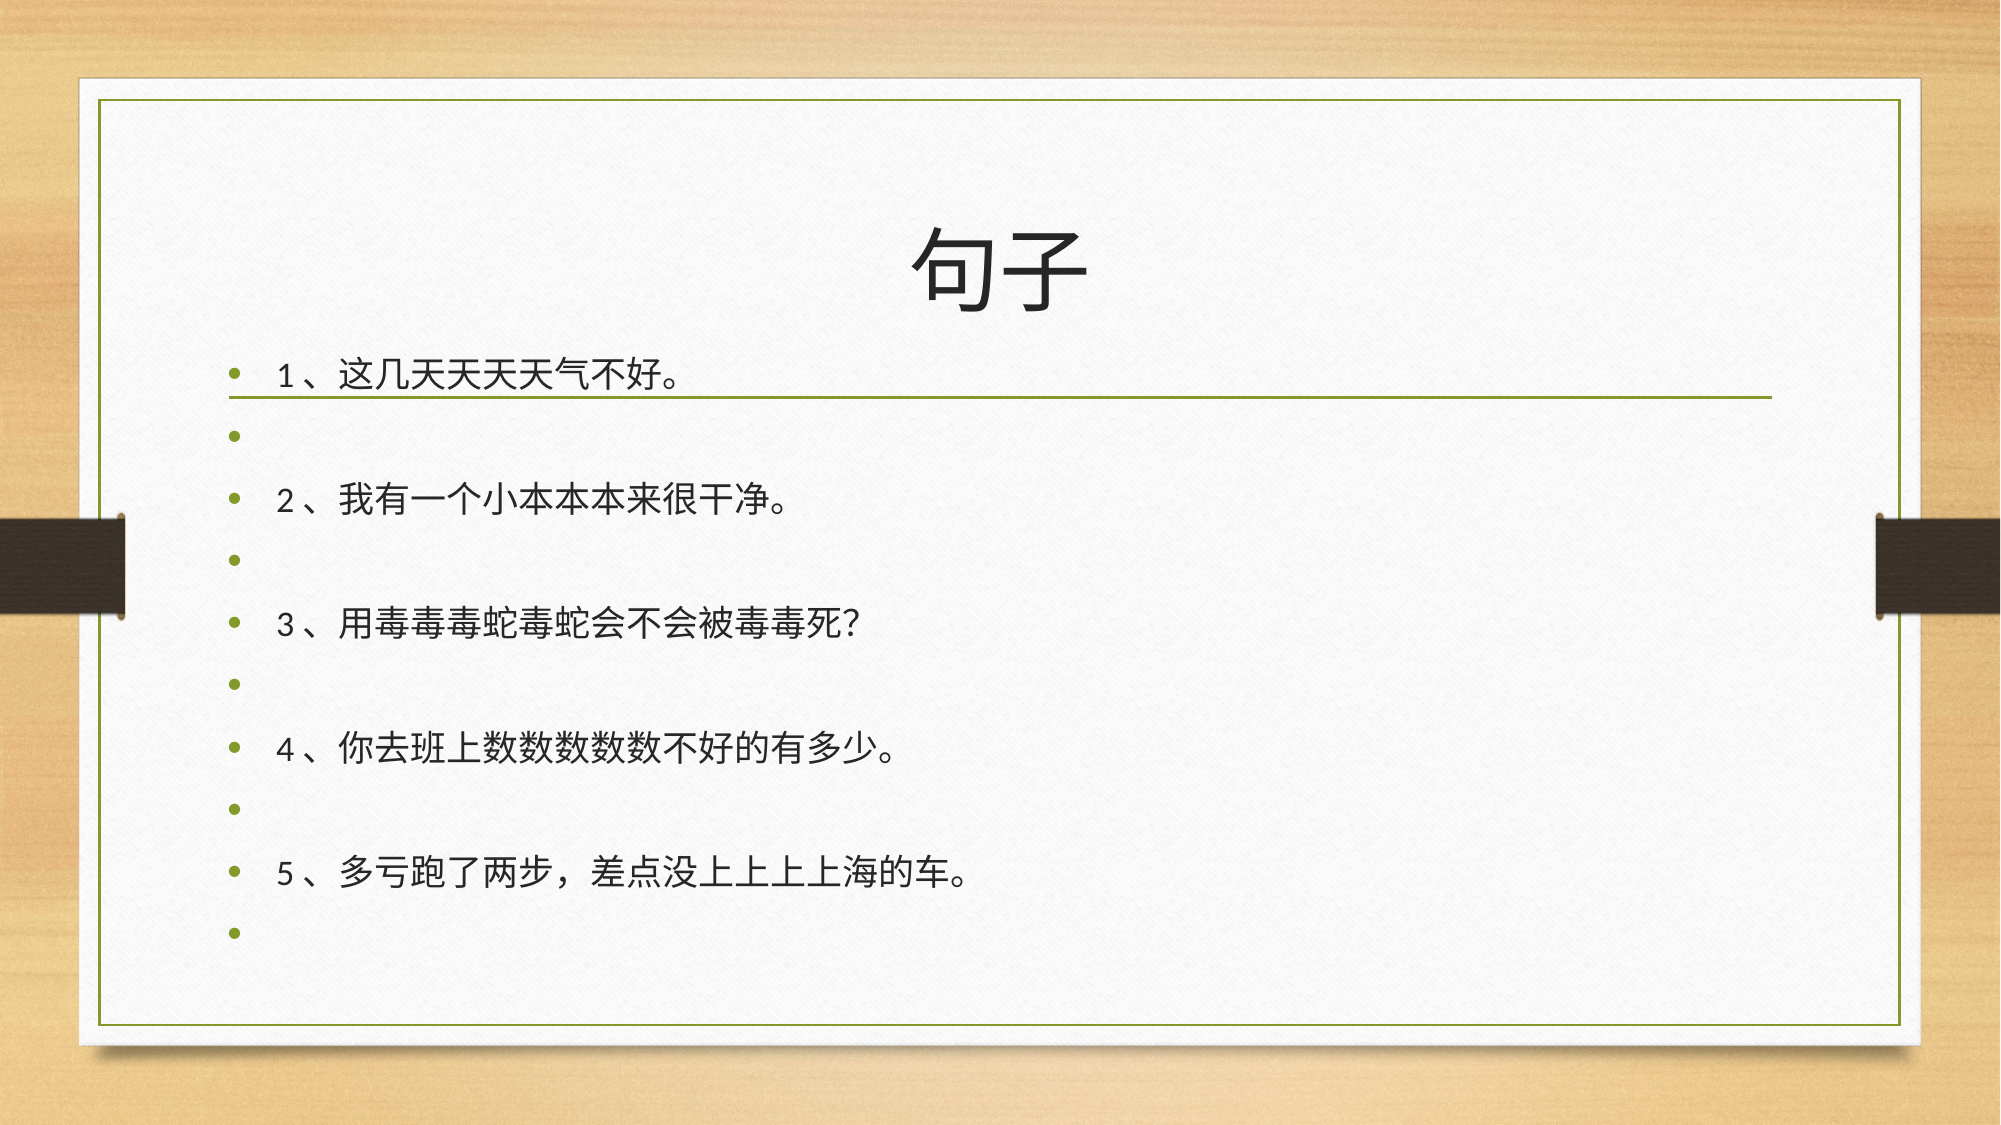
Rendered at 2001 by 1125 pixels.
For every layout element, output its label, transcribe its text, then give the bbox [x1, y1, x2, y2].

title 句子 [212, 161, 1788, 344]
picture [0, 0, 2001, 1125]
list 1、这几天天天天气不好。 2、我有一个小本本本来很干净。 3、用毒毒毒蛇毒蛇会不会被毒毒死？ 4、你去班上数数数数数不好的有多少。 5、多亏跑了两步，差点没上上上上海的车。 [212, 344, 1788, 964]
